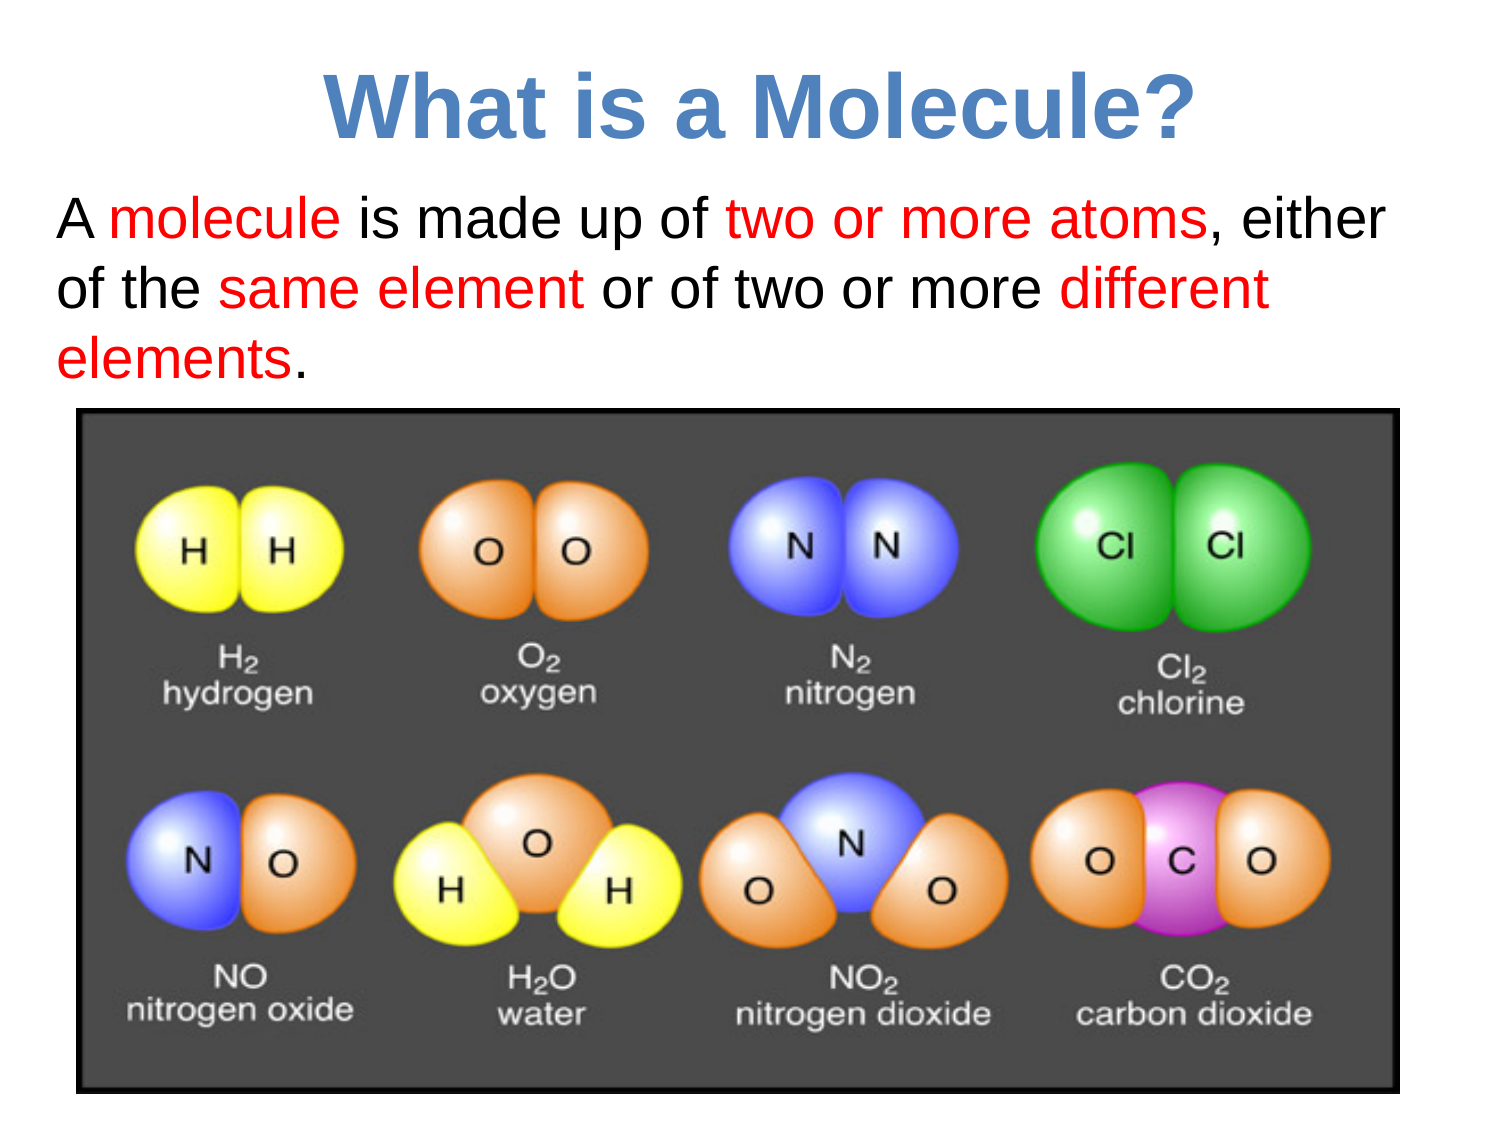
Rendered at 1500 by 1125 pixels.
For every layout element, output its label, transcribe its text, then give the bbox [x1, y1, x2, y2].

picture [76, 408, 1400, 1095]
subtitle A molecule is made up of two or more atoms, either of the same element or of two or more different elements. [41, 172, 1459, 1094]
title What is a Molecule? [123, 30, 1399, 172]
